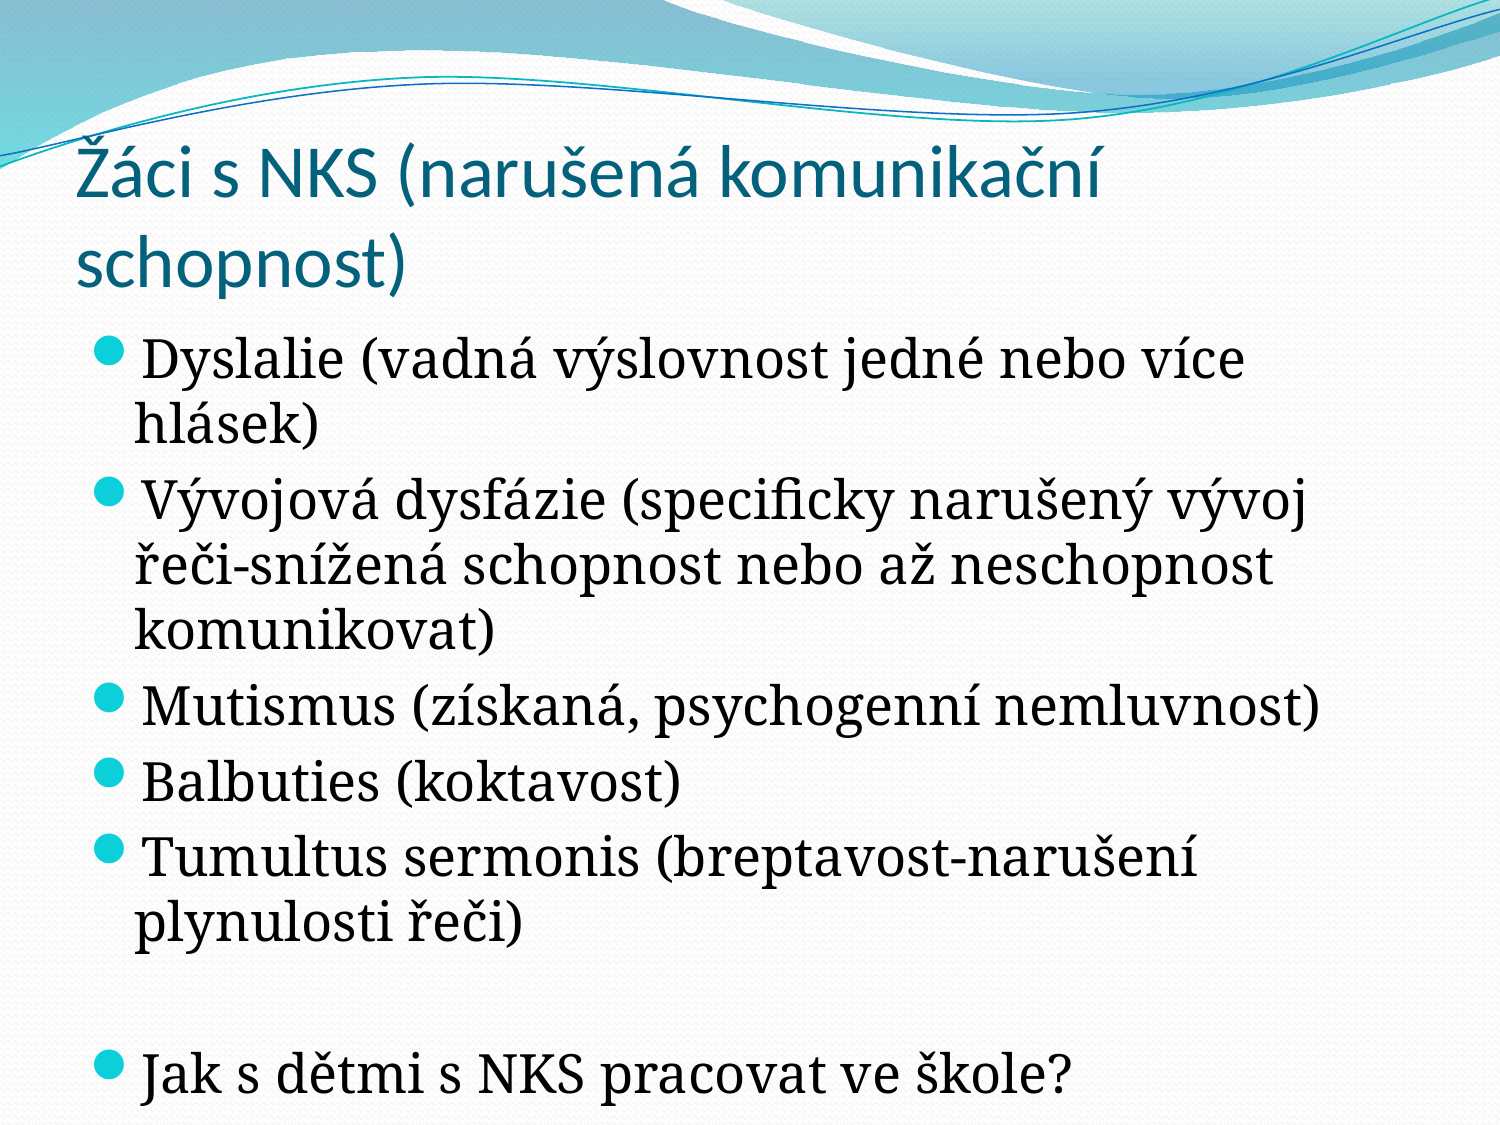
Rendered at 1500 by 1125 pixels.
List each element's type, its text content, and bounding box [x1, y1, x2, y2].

list Dyslalie (vadná výslovnost jedné nebo více hlásek) Vývojová dysfázie (specificky narušený vývoj řeči-snížená schopnost nebo až neschopnost komunikovat) Mutismus (získaná, psychogenní nemluvnost) Balbuties (koktavost) Tumultus sermonis (breptavost-narušení plynulosti řeči) Jak s dětmi s NKS pracovat ve škole? [75, 317, 1425, 1038]
title Žáci s NKS (narušená komunikační schopnost) [75, 115, 1425, 303]
